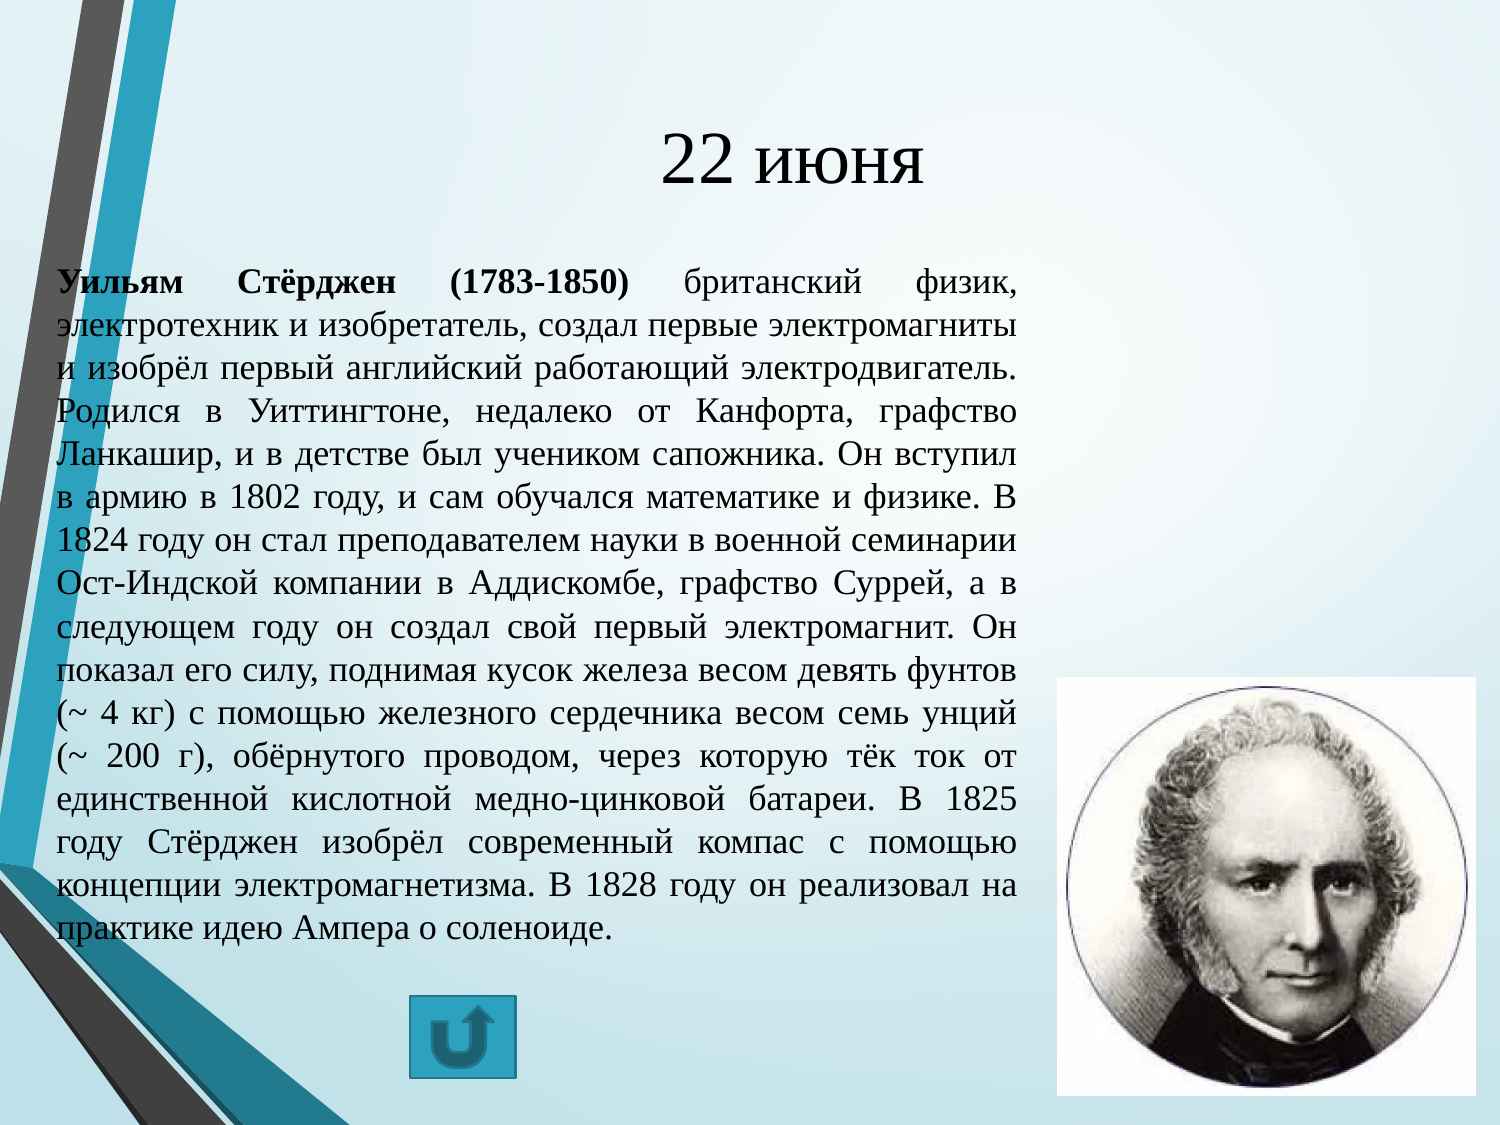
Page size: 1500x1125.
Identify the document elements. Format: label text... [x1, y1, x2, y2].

picture [1056, 676, 1476, 1096]
list Уильям Стёрджен (1783-1850) британский физик, электротехник и изобретатель, создал первые электромагниты и изобрёл первый английский работающий электродвигатель. Родился в Уиттингтоне, недалеко от Канфорта, графство Ланкашир, и в детстве был учеником сапожника. Он вступил в армию в 1802 году, и сам обучался математике и физике. В 1824 году он стал преподавателем науки в военной семинарии Ост-Индской компании в Аддискомбе, графство Суррей, а в следующем году он создал свой первый электромагнит. Он показал его силу, поднимая кусок железа весом девять фунтов (~ 4 кг) с помощью железного сердечника весом семь унций (~ 200 г), обёрнутого проводом, через которую тёк ток от единственной кислотной медно-цинковой батареи. В 1825 году Стёрджен изобрёл современный компас с помощью концепции электромагнетизма. В 1828 году он реализовал на практике идею Ампера о соленоиде. [41, 231, 1034, 973]
title 22 июня [161, 75, 1425, 232]
text_box [409, 995, 517, 1079]
